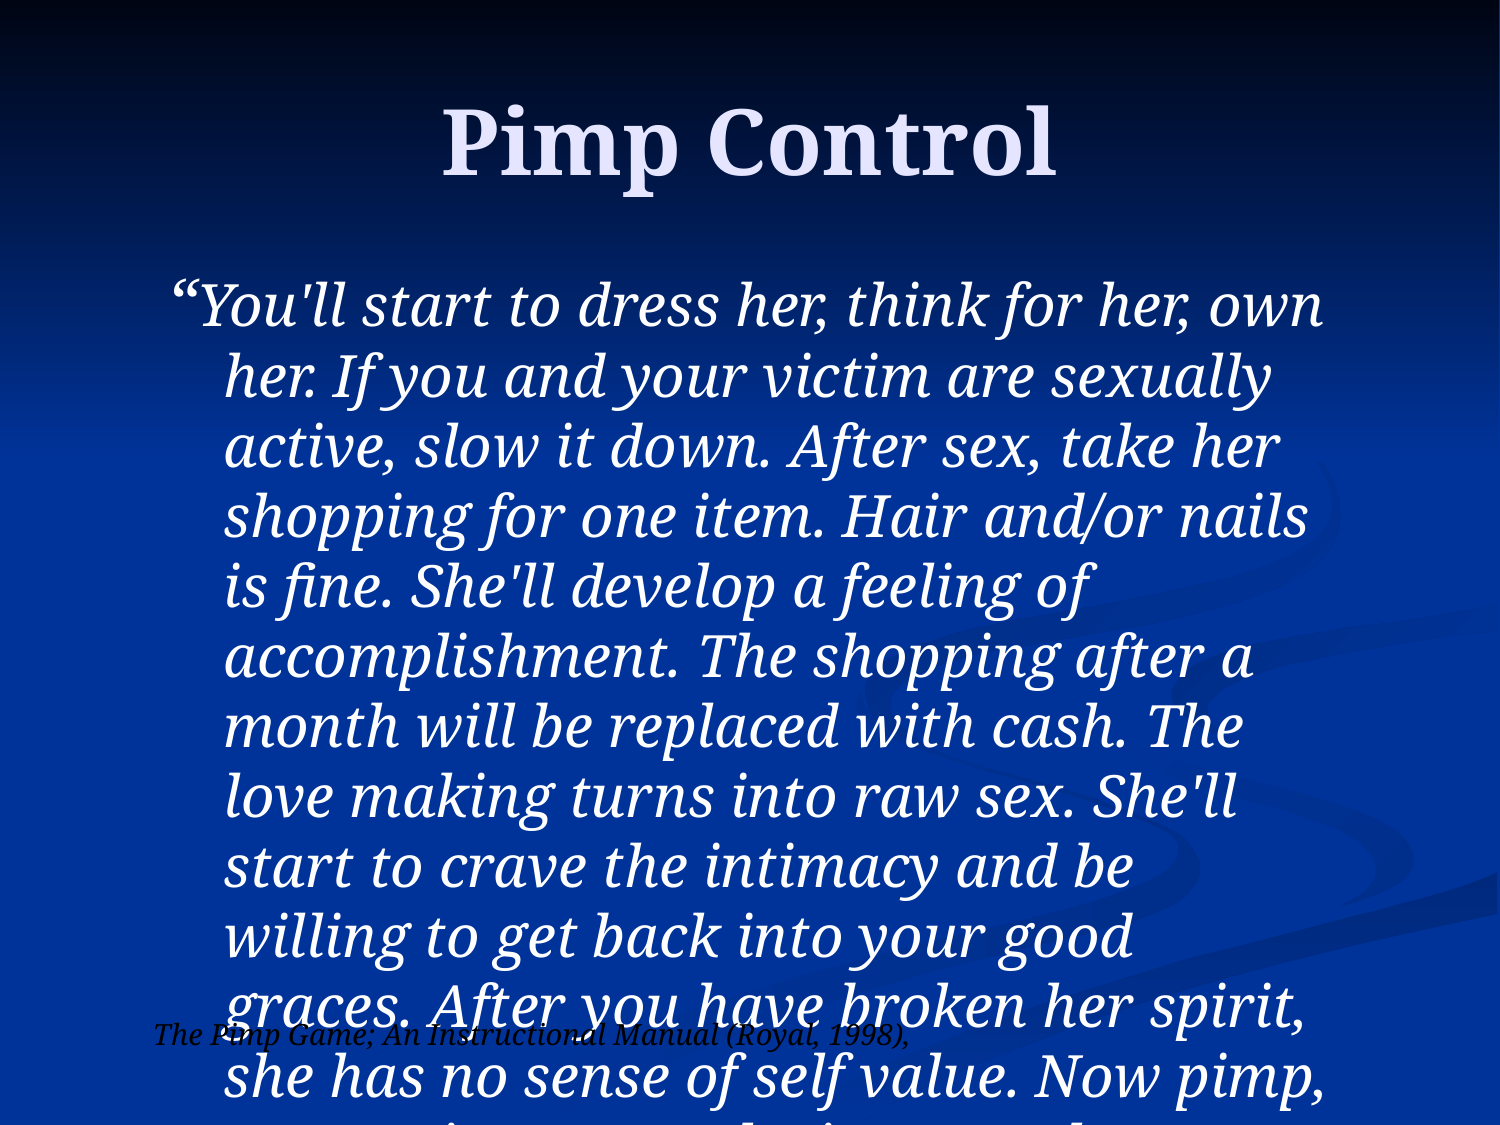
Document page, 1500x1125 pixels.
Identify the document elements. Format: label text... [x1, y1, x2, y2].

list “You'll start to dress her, think for her, own her. If you and your victim are sexually active, slow it down. After sex, take her shopping for one item. Hair and/or nails is fine. She'll develop a feeling of accomplishment. The shopping after a month will be replaced with cash. The love making turns into raw sex. She'll start to crave the intimacy and be willing to get back into your good graces. After you have broken her spirit, she has no sense of self value. Now pimp, put a price tag on the item you have manufactured.” [151, 251, 1349, 1001]
title Pimp Control [74, 44, 1426, 233]
text_box The Pimp Game; An Instructional Manual (Royal, 1998), [138, 1009, 926, 1059]
